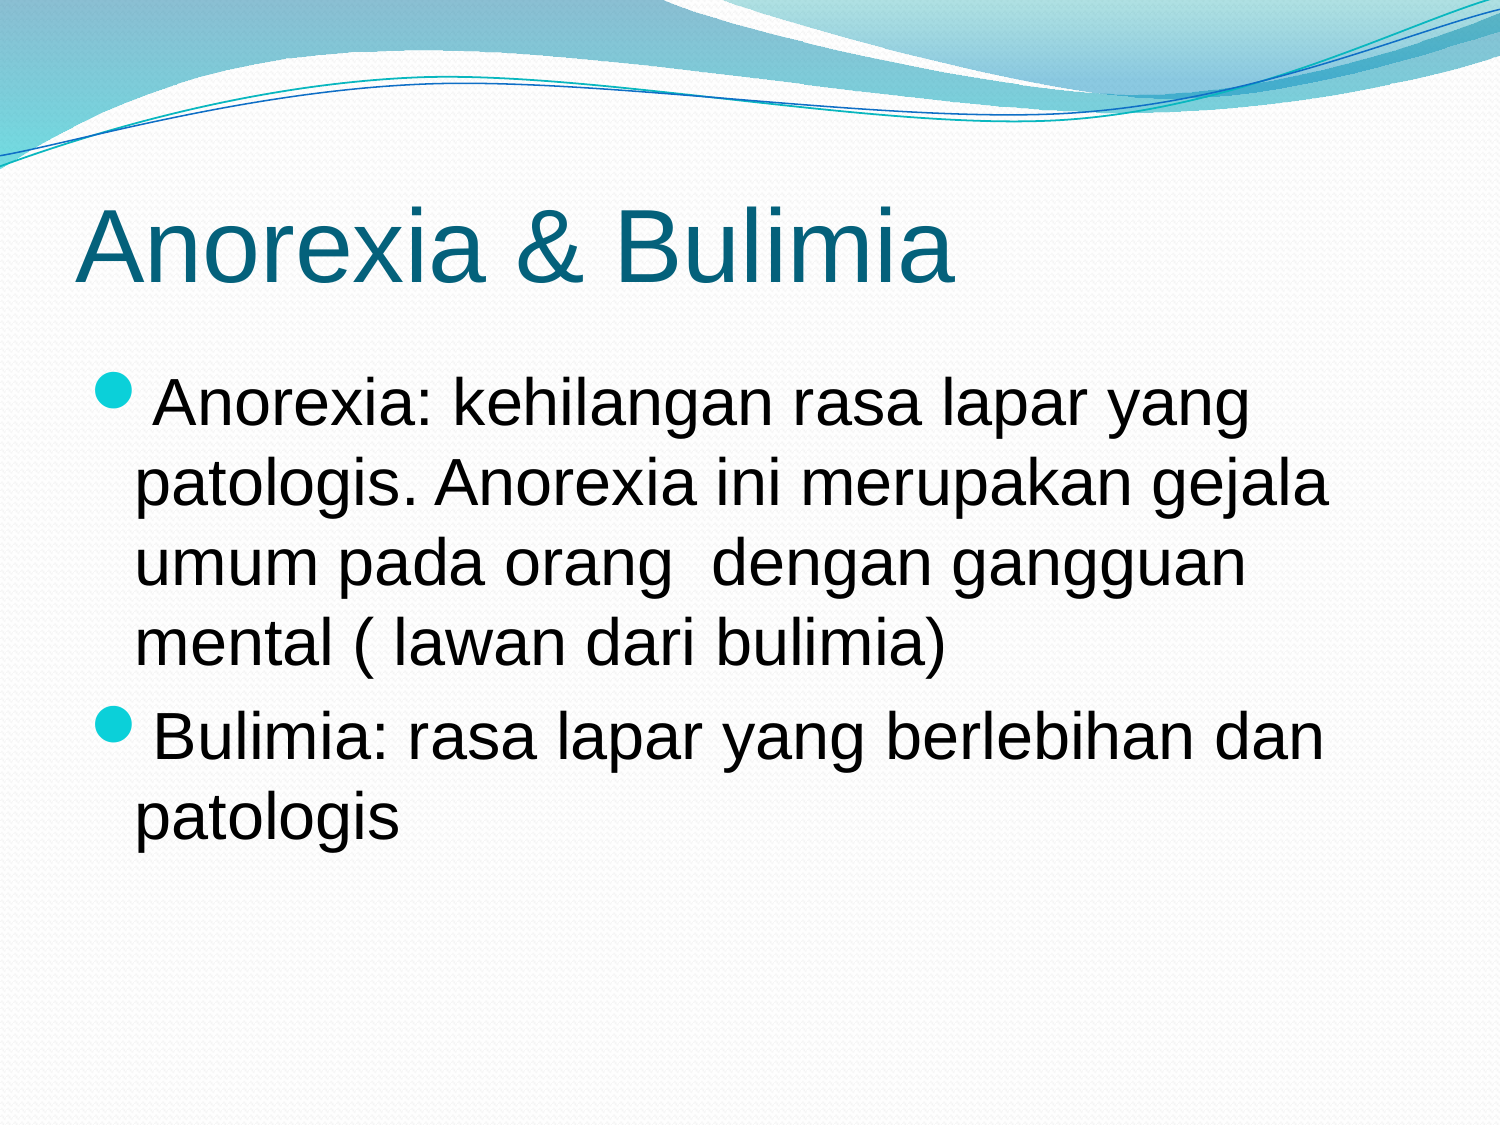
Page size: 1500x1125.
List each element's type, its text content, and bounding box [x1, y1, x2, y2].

list Anorexia: kehilangan rasa lapar yang patologis. Anorexia ini merupakan gejala umum pada orang dengan gangguan mental ( lawan dari bulimia) Bulimia: rasa lapar yang berlebihan dan patologis [75, 351, 1425, 1038]
title Anorexia & Bulimia [75, 115, 1425, 303]
